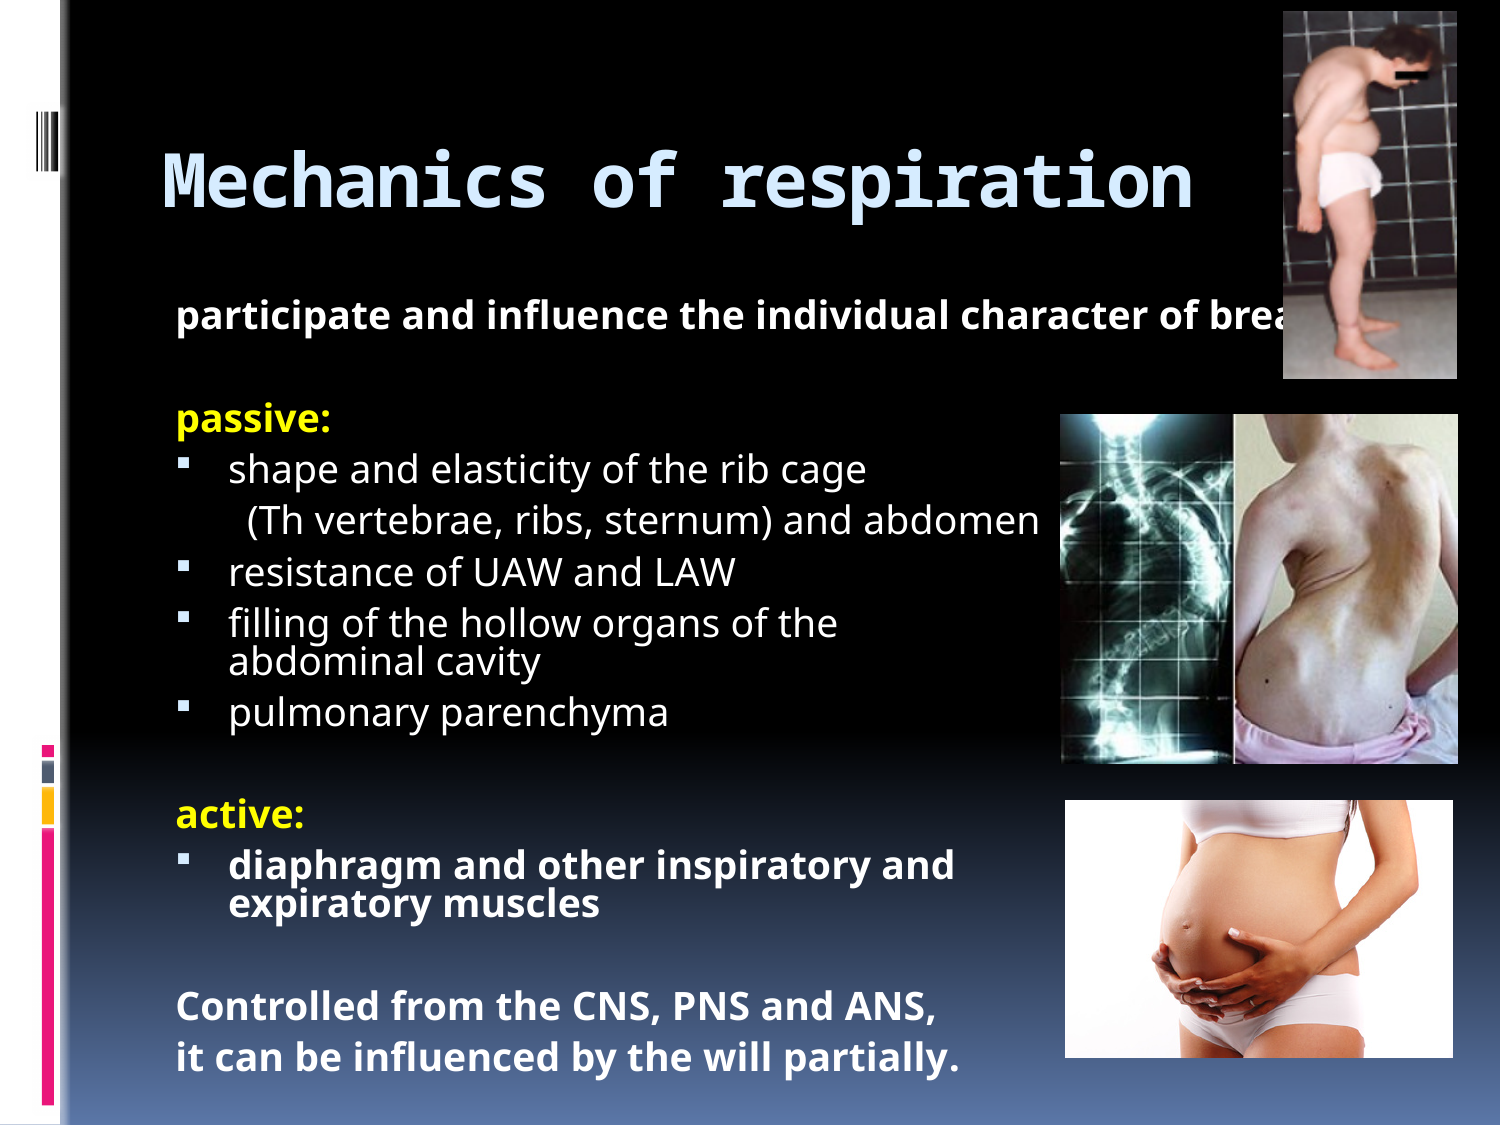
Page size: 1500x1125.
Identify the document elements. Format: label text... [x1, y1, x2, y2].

title Mechanics of respiration [147, 125, 1273, 276]
picture [1064, 800, 1453, 1059]
picture [1060, 413, 1458, 764]
picture [1282, 11, 1458, 379]
list participate and influence the individual character of breathing passive: shape and elasticity of the rib cage (Th vertebrae, ribs, sternum) and abdomen resistance of UAW and LAW filling of the hollow organs of the abdominal cavity pulmonary parenchyma active: diaphragm and other inspiratory and expiratory muscles Controlled from the CNS, PNS and ANS, it can be influenced by the will partially. [150, 292, 1425, 1125]
